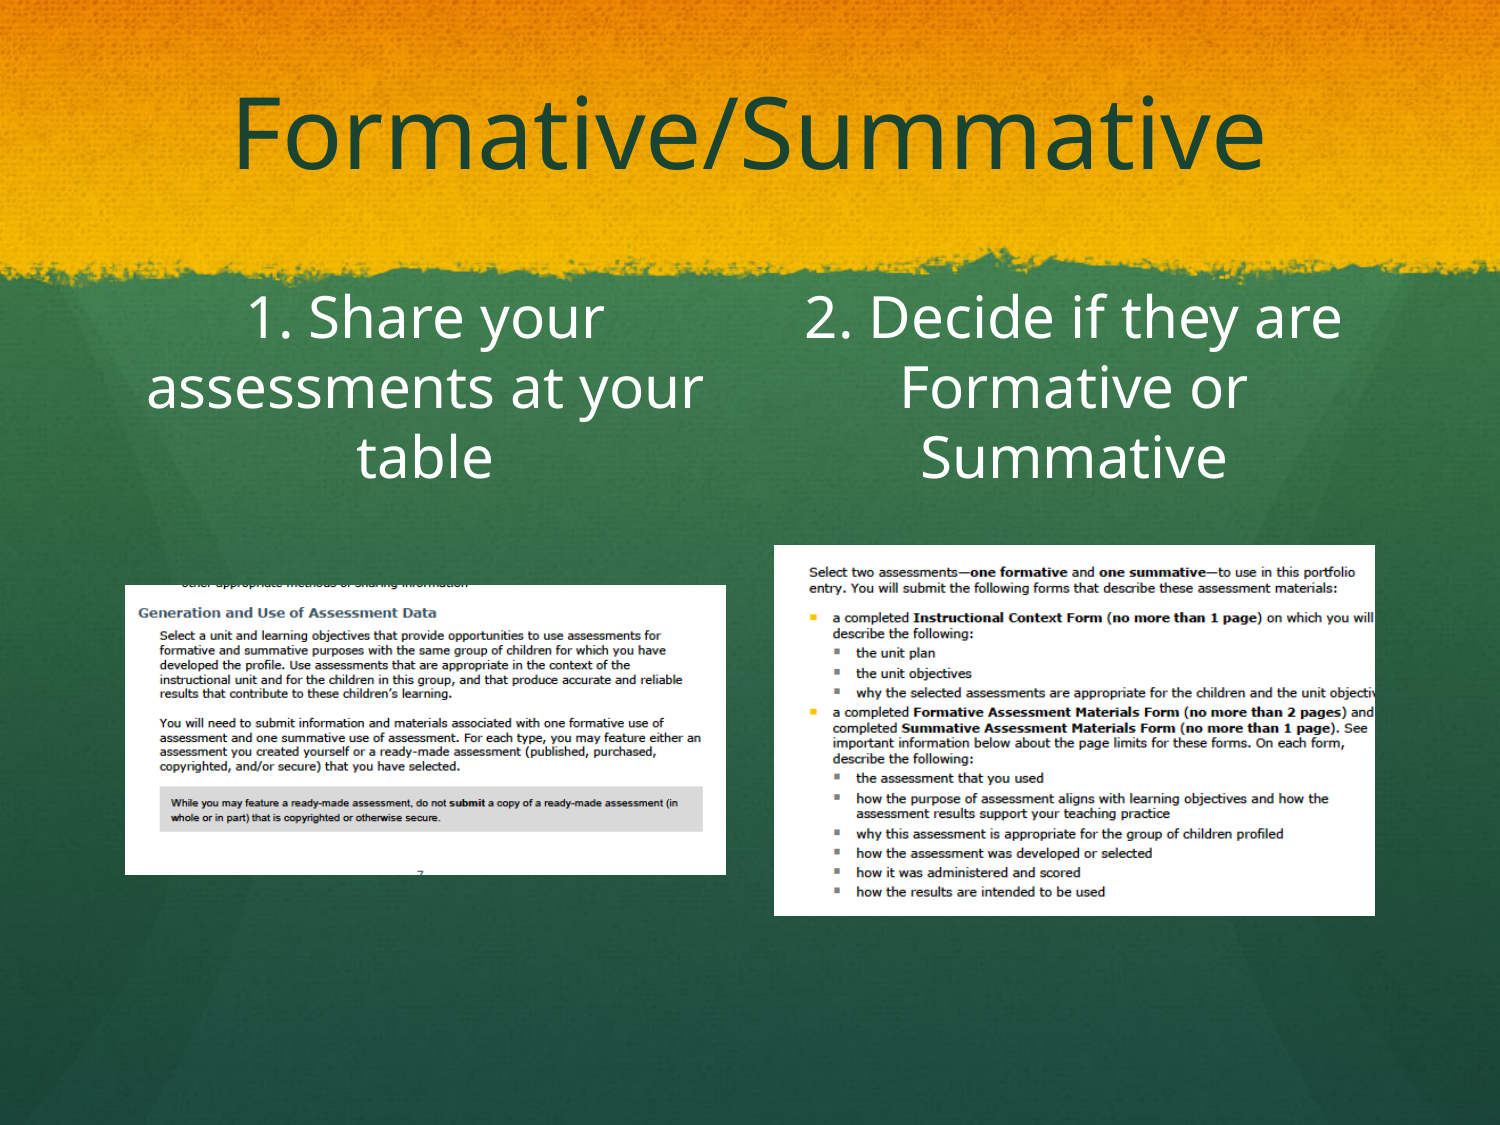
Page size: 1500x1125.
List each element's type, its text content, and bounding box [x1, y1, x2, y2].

picture [0, 0, 1500, 1125]
list 2. Decide if they are Formative or Summative [774, 276, 1375, 425]
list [124, 434, 726, 1027]
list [773, 434, 1375, 1027]
list 1. Share your assessments at your table [125, 276, 726, 426]
title Formative/Summative [125, 13, 1375, 246]
